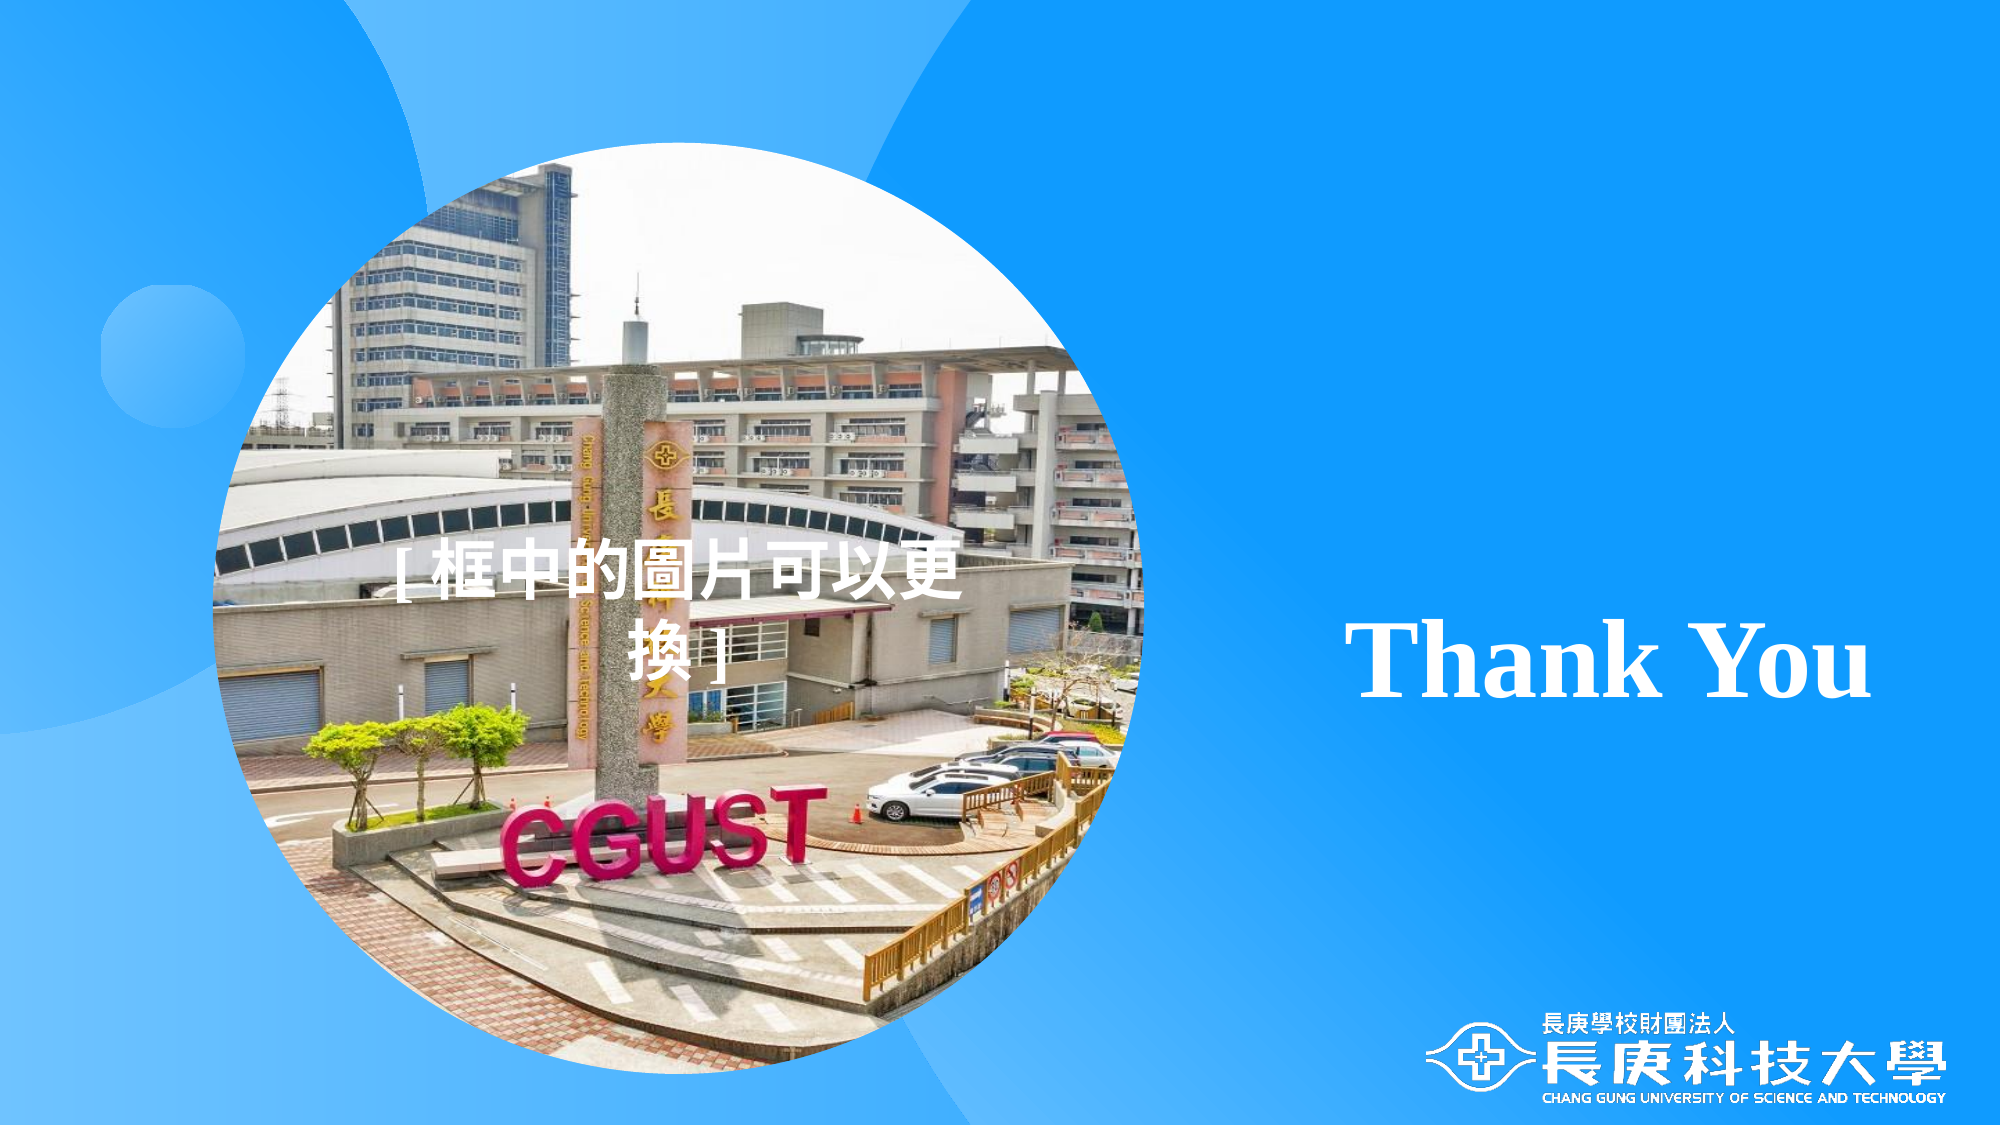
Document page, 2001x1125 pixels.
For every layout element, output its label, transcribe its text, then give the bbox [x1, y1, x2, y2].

text_box [框中的圖片可以更換] [211, 141, 1146, 1076]
title Thank You [1033, 303, 1890, 728]
